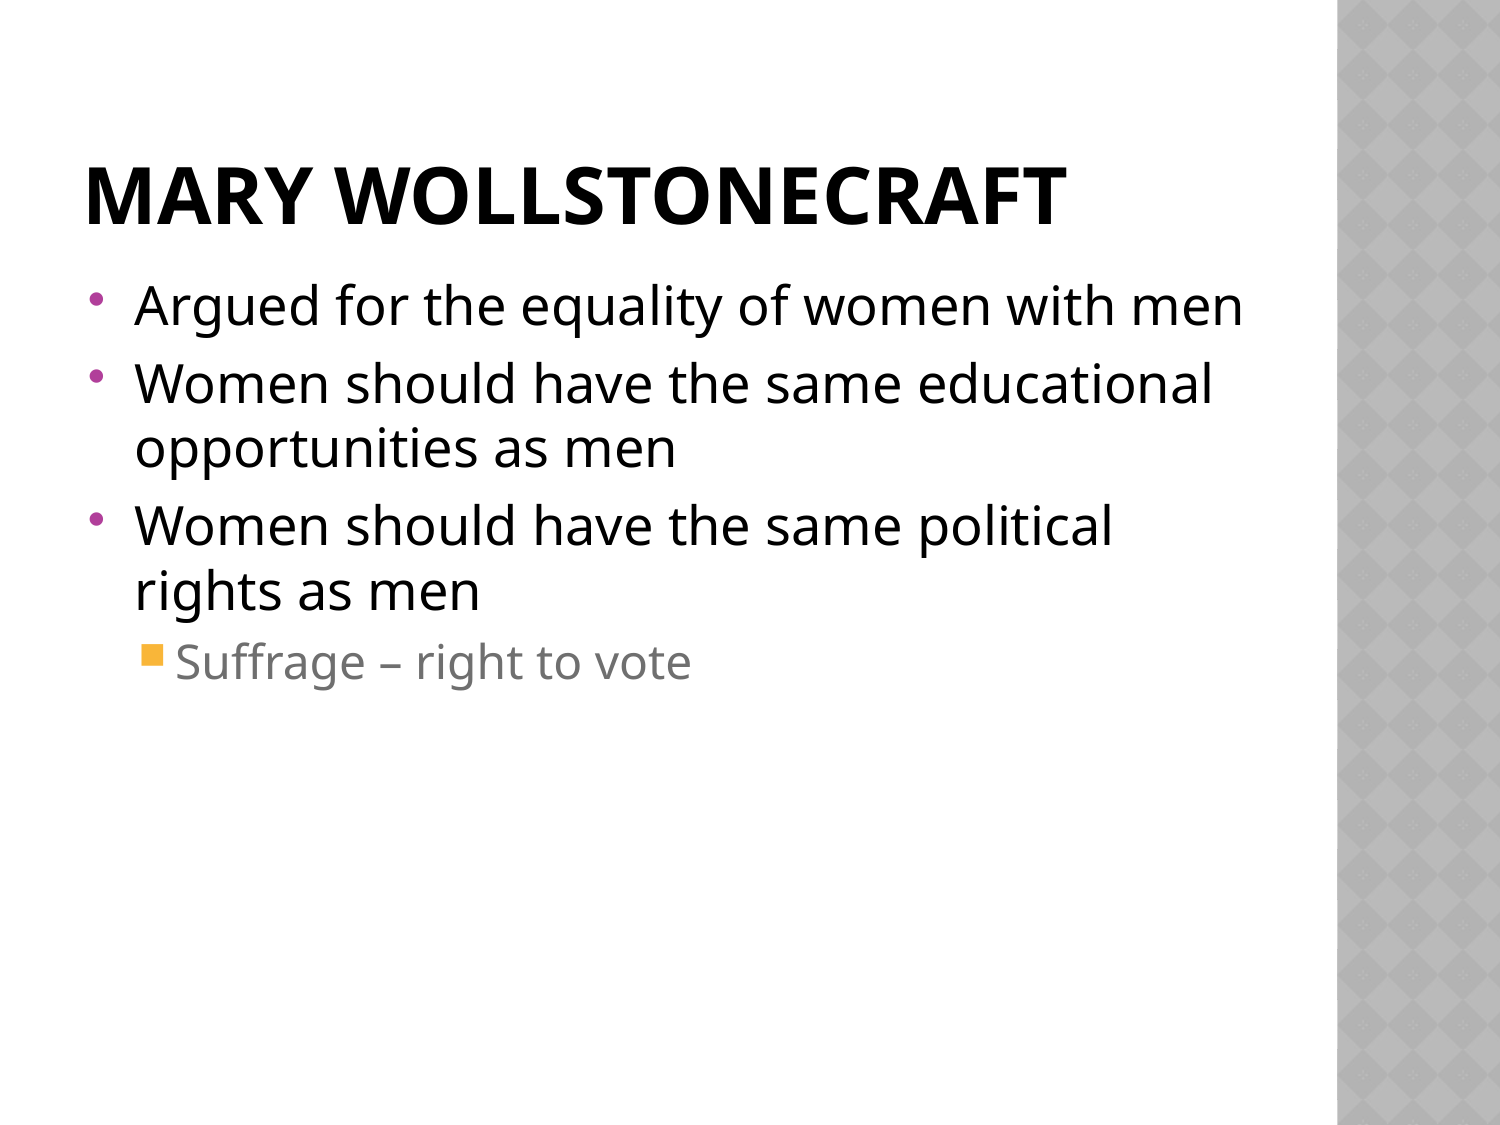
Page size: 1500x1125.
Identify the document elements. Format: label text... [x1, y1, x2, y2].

list Argued for the equality of women with men Women should have the same educational opportunities as men Women should have the same political rights as men Suffrage – right to vote [75, 264, 1263, 1059]
title MARY WOLLSTONECRAFT [75, 52, 1263, 240]
